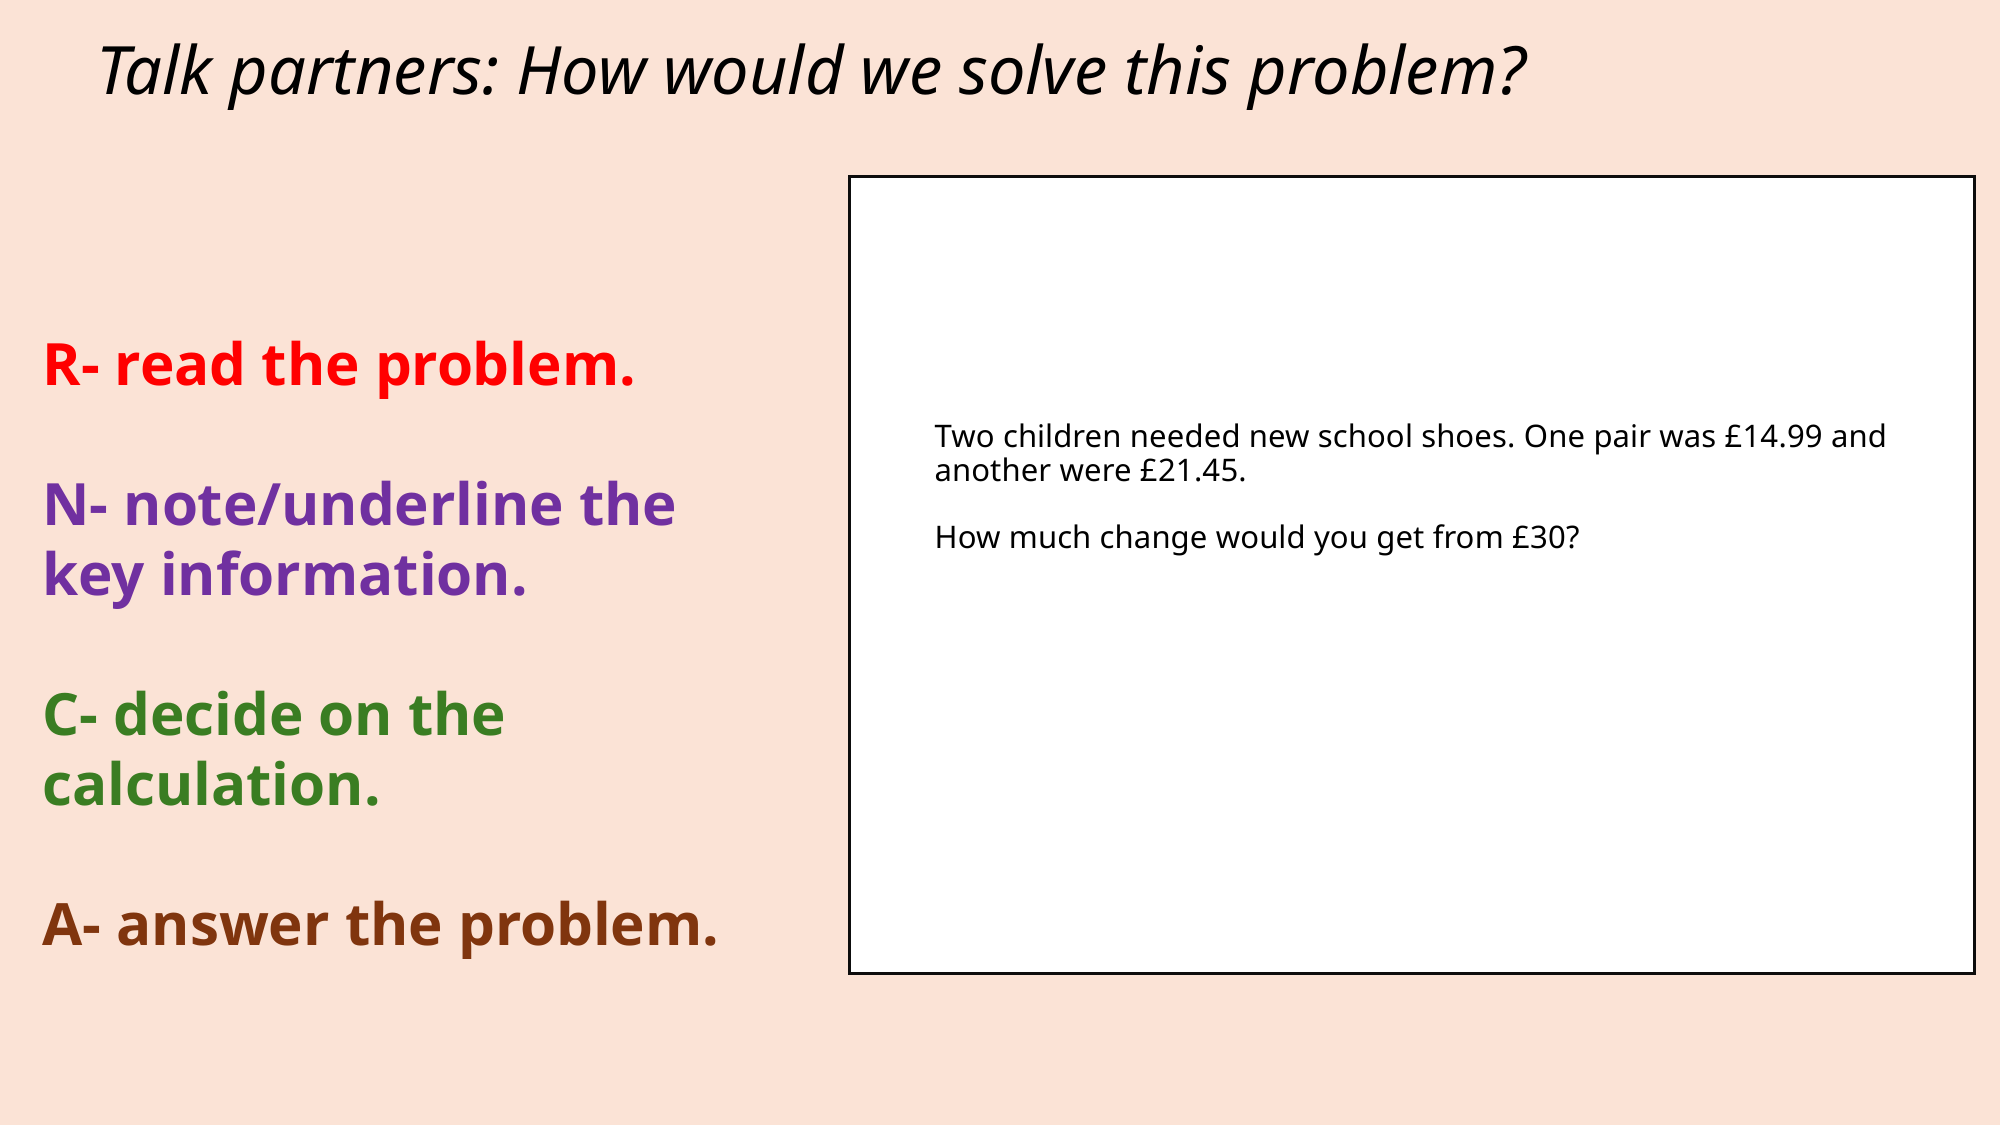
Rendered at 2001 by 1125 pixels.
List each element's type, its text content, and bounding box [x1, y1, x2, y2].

text_box [848, 175, 1976, 975]
text_box Talk partners: How would we solve this problem? [81, 20, 1866, 116]
title Two children needed new school shoes. One pair was £14.99 and another were £21.45. How much change would you get from £30? [919, 345, 1949, 563]
text_box R- read the problem. N- note/underline the key information. C- decide on the calculation. A- answer the problem. [27, 199, 738, 965]
